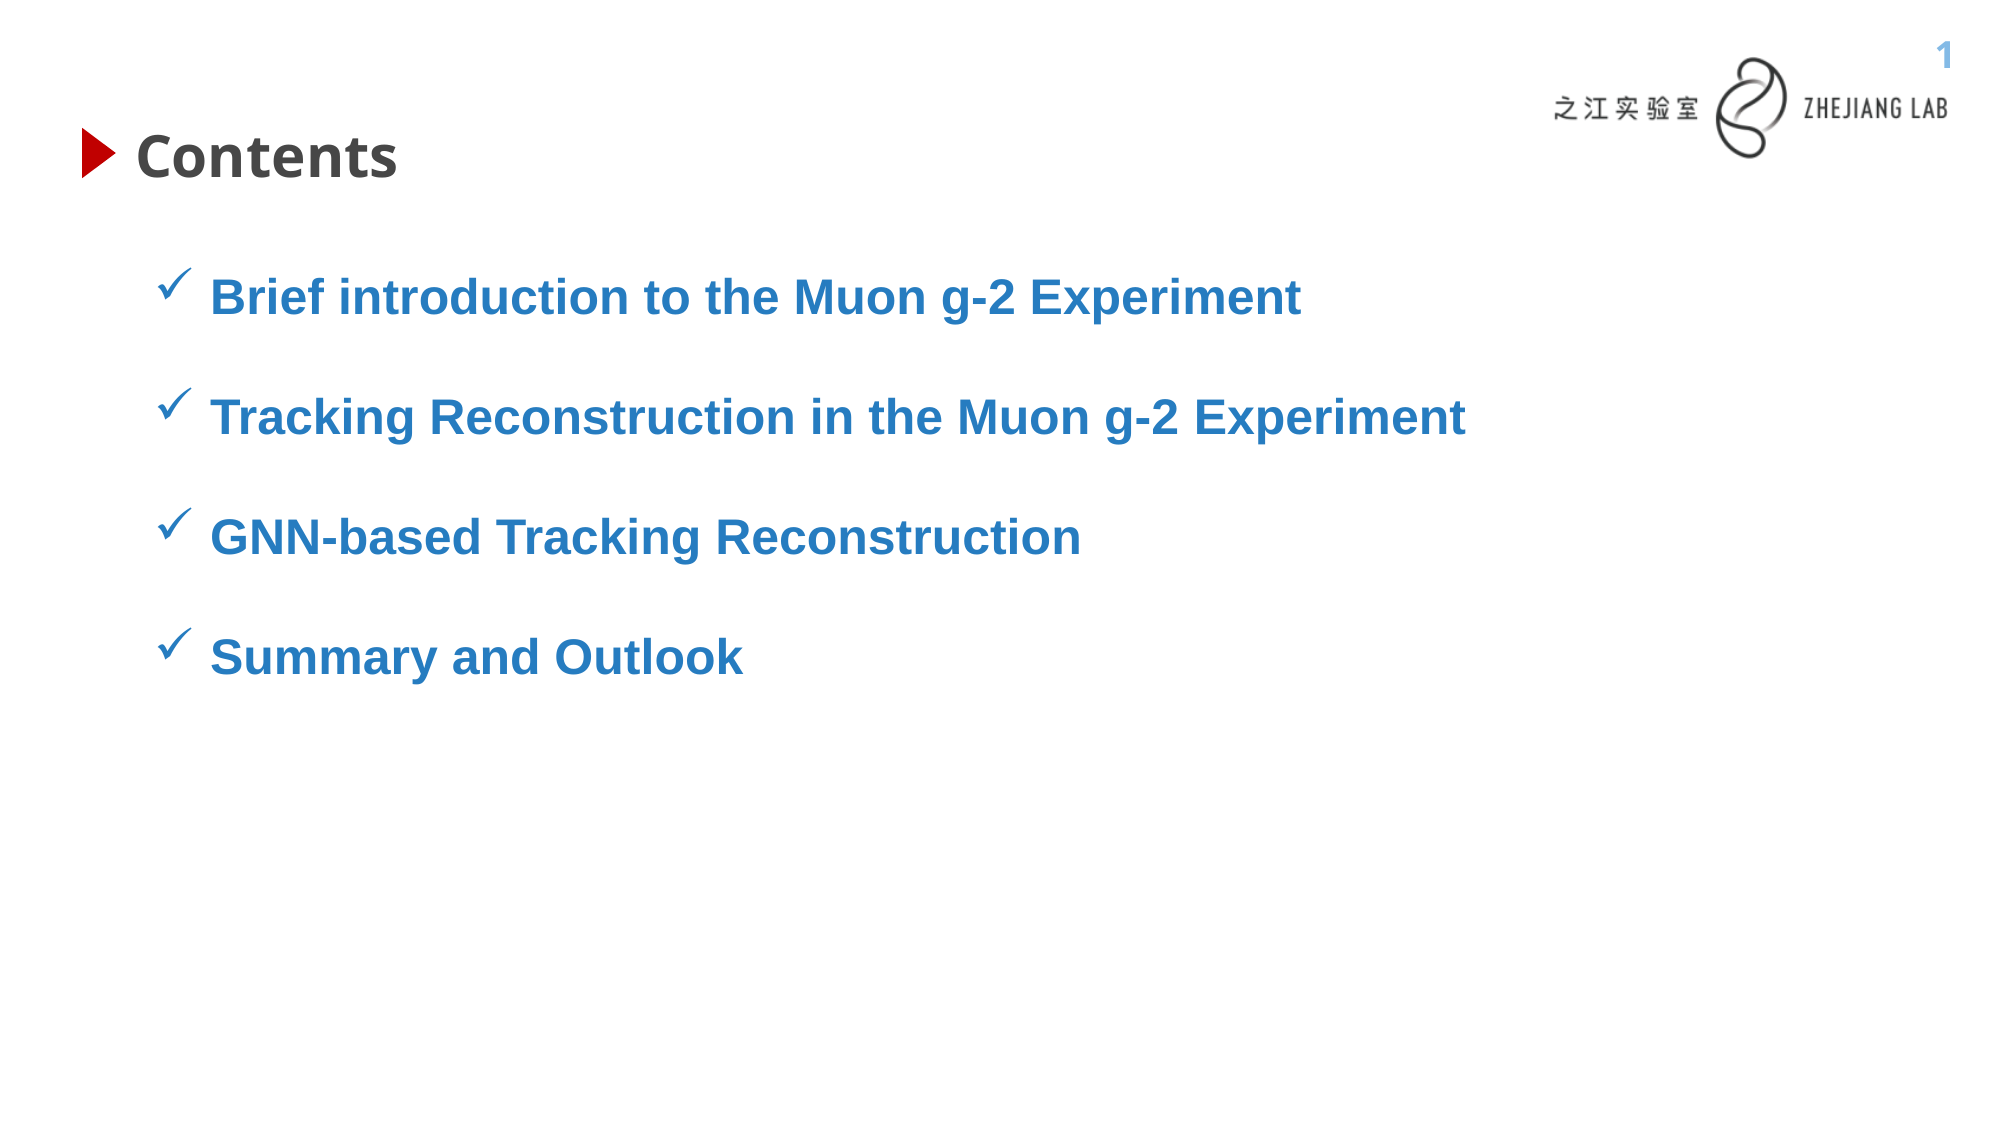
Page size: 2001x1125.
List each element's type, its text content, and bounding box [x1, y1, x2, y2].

text_box 1 [1919, 23, 2000, 84]
text_box Brief introduction to the Muon g-2 Experiment Tracking Reconstruction in the Muon g-2 Experiment GNN-based Tracking Reconstruction Summary and Outlook [139, 197, 1853, 692]
picture [1502, 0, 2000, 217]
text_box Contents [120, 111, 1300, 197]
